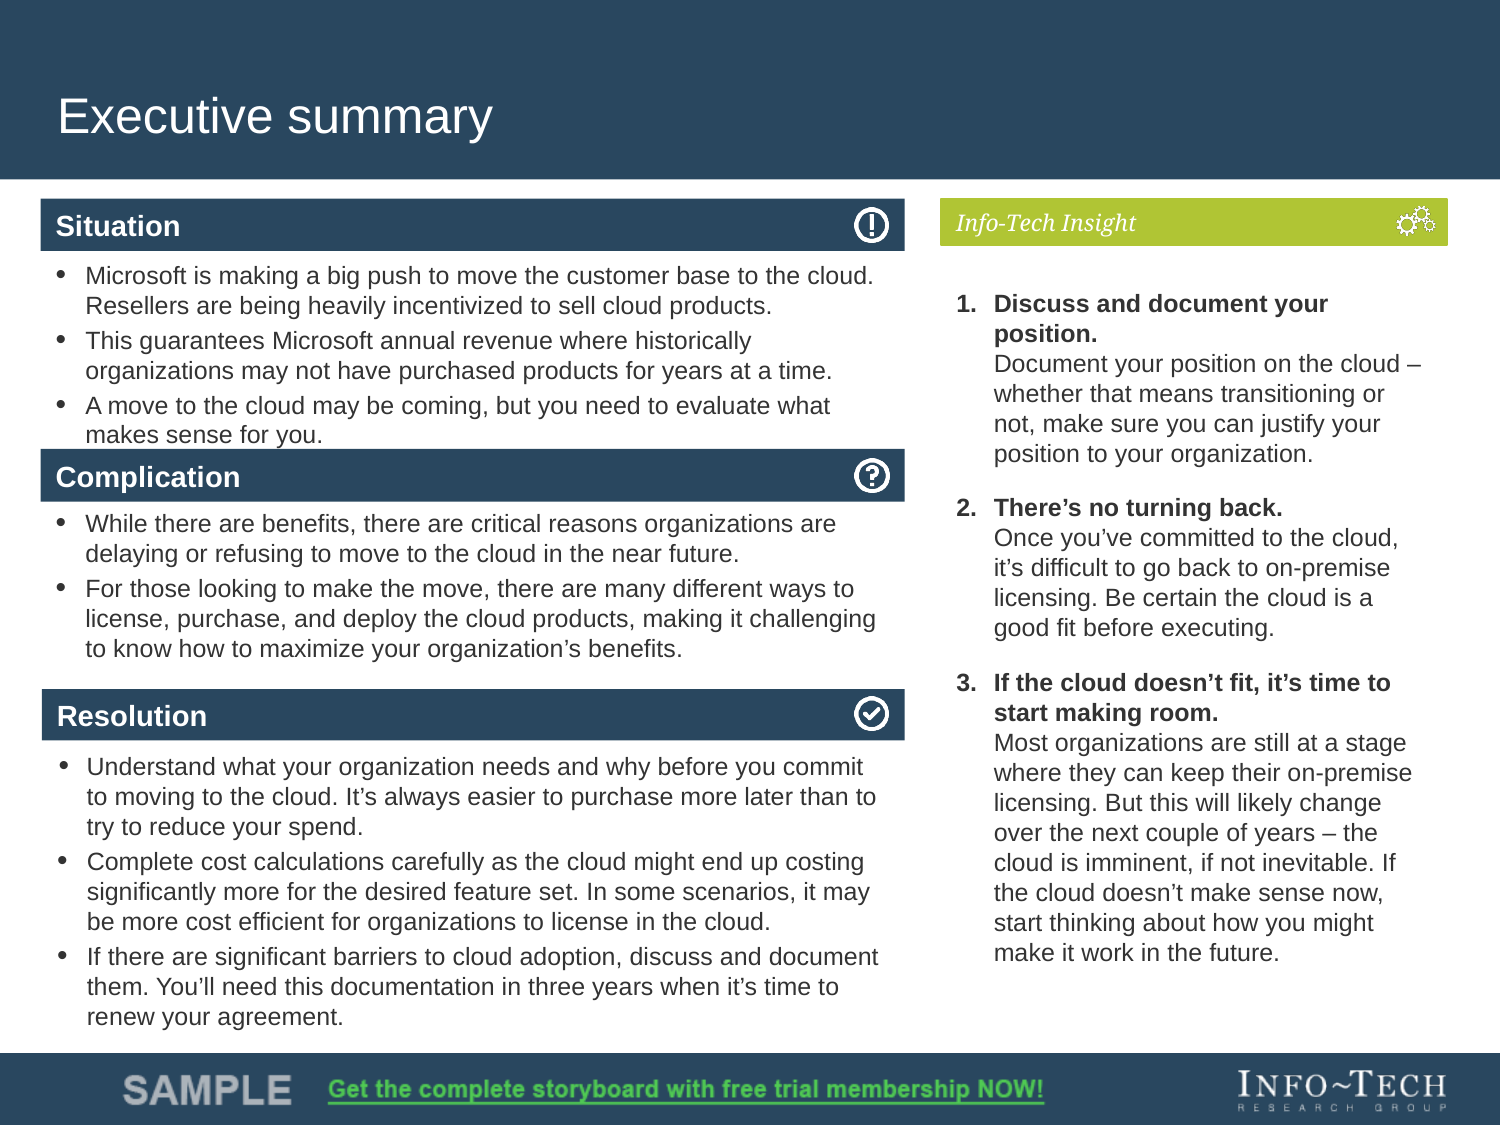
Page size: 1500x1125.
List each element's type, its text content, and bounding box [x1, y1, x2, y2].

picture [854, 207, 889, 243]
list Discuss and document your position. Document your position on the cloud – whether that means transitioning or not, make sure you can justify your position to your organization. There’s no turning back. Once you’ve committed to the cloud, it’s difficult to go back to on-premise licensing. Be certain the cloud is a good fit before executing. If the cloud doesn’t fit, it’s time to start making room. Most organizations are still at a stage where they can keep their on-premise licensing. But this will likely change over the next couple of years – the cloud is imminent, if not inevitable. If the cloud doesn’t make sense now, start thinking about how you might make it work in the future. [941, 245, 1447, 1009]
picture [854, 696, 889, 731]
picture [854, 458, 890, 493]
list While there are benefits, there are critical reasons organizations are delaying or refusing to move to the cloud in the near future. For those looking to make the move, there are many different ways to license, purchase, and deploy the cloud products, making it challenging to know how to maximize your organization’s benefits. [40, 500, 904, 677]
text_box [0, 1053, 1500, 1125]
picture [1396, 206, 1436, 236]
list Understand what your organization needs and why before you commit to moving to the cloud. It’s always easier to purchase more later than to try to reduce your spend. Complete cost calculations carefully as the cloud might end up costing significantly more for the desired feature set. In some scenarios, it may be more cost efficient for organizations to license in the cloud. If there are significant barriers to cloud adoption, discuss and document them. You’ll need this documentation in three years when it’s time to renew your agreement. [42, 742, 904, 1040]
list Microsoft is making a big push to move the customer base to the cloud. Resellers are being heavily incentivized to sell cloud products. This guarantees Microsoft annual revenue where historically organizations may not have purchased products for years at a time. A move to the cloud may be coming, but you need to evaluate what makes sense for you. [40, 251, 904, 445]
title Executive summary [42, 41, 1457, 186]
